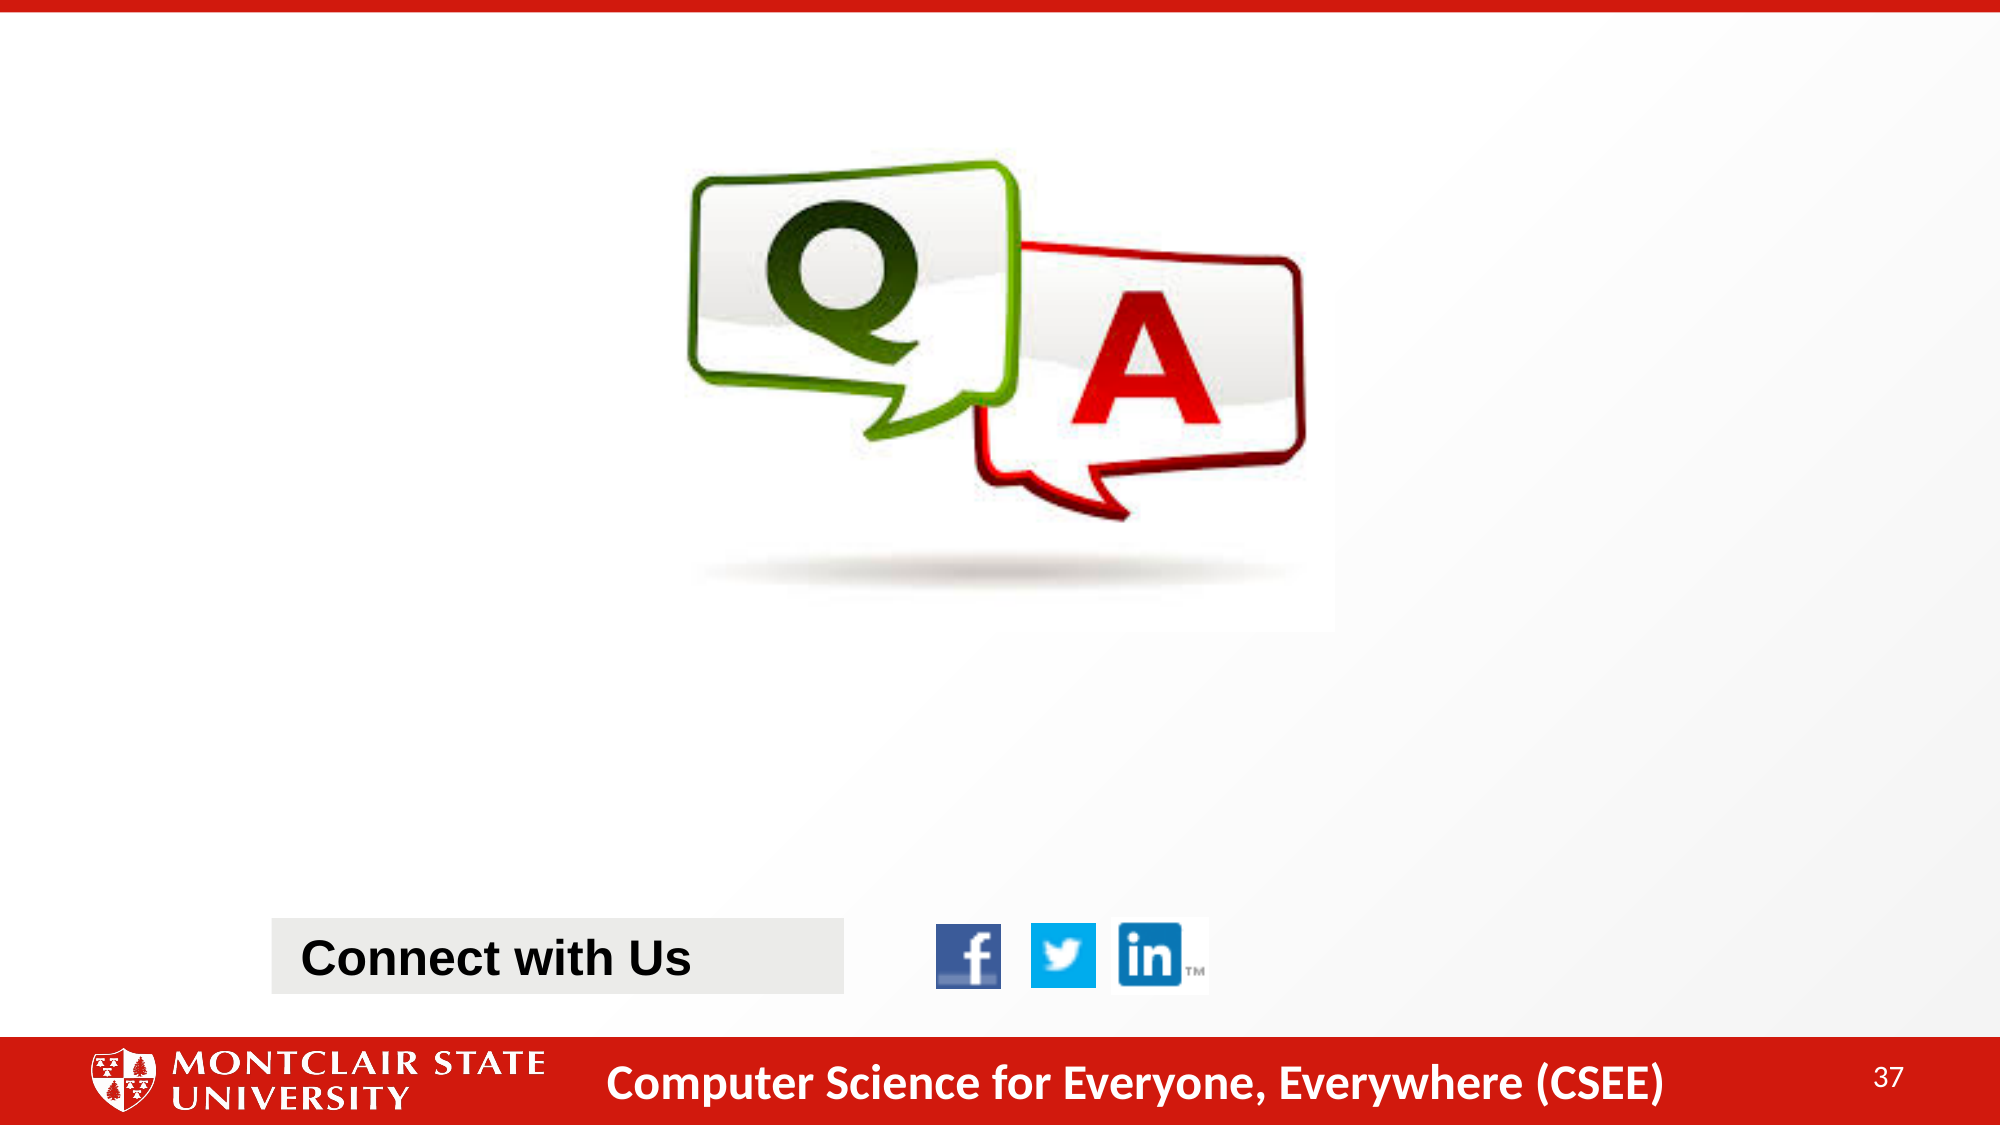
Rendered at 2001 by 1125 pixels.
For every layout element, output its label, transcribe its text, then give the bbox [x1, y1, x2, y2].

picture [1043, 938, 1082, 971]
text_box [0, 1037, 2000, 1125]
text_box Computer Science for Everyone, Everywhere (CSEE) [589, 1041, 1843, 1108]
picture [1110, 917, 1209, 995]
text_box [0, 0, 2000, 13]
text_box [68, 1042, 555, 1120]
picture [936, 924, 1001, 990]
slide_number ‹#› [1868, 1056, 1911, 1094]
picture [664, 128, 1336, 633]
text_box Connect with Us [271, 918, 844, 994]
